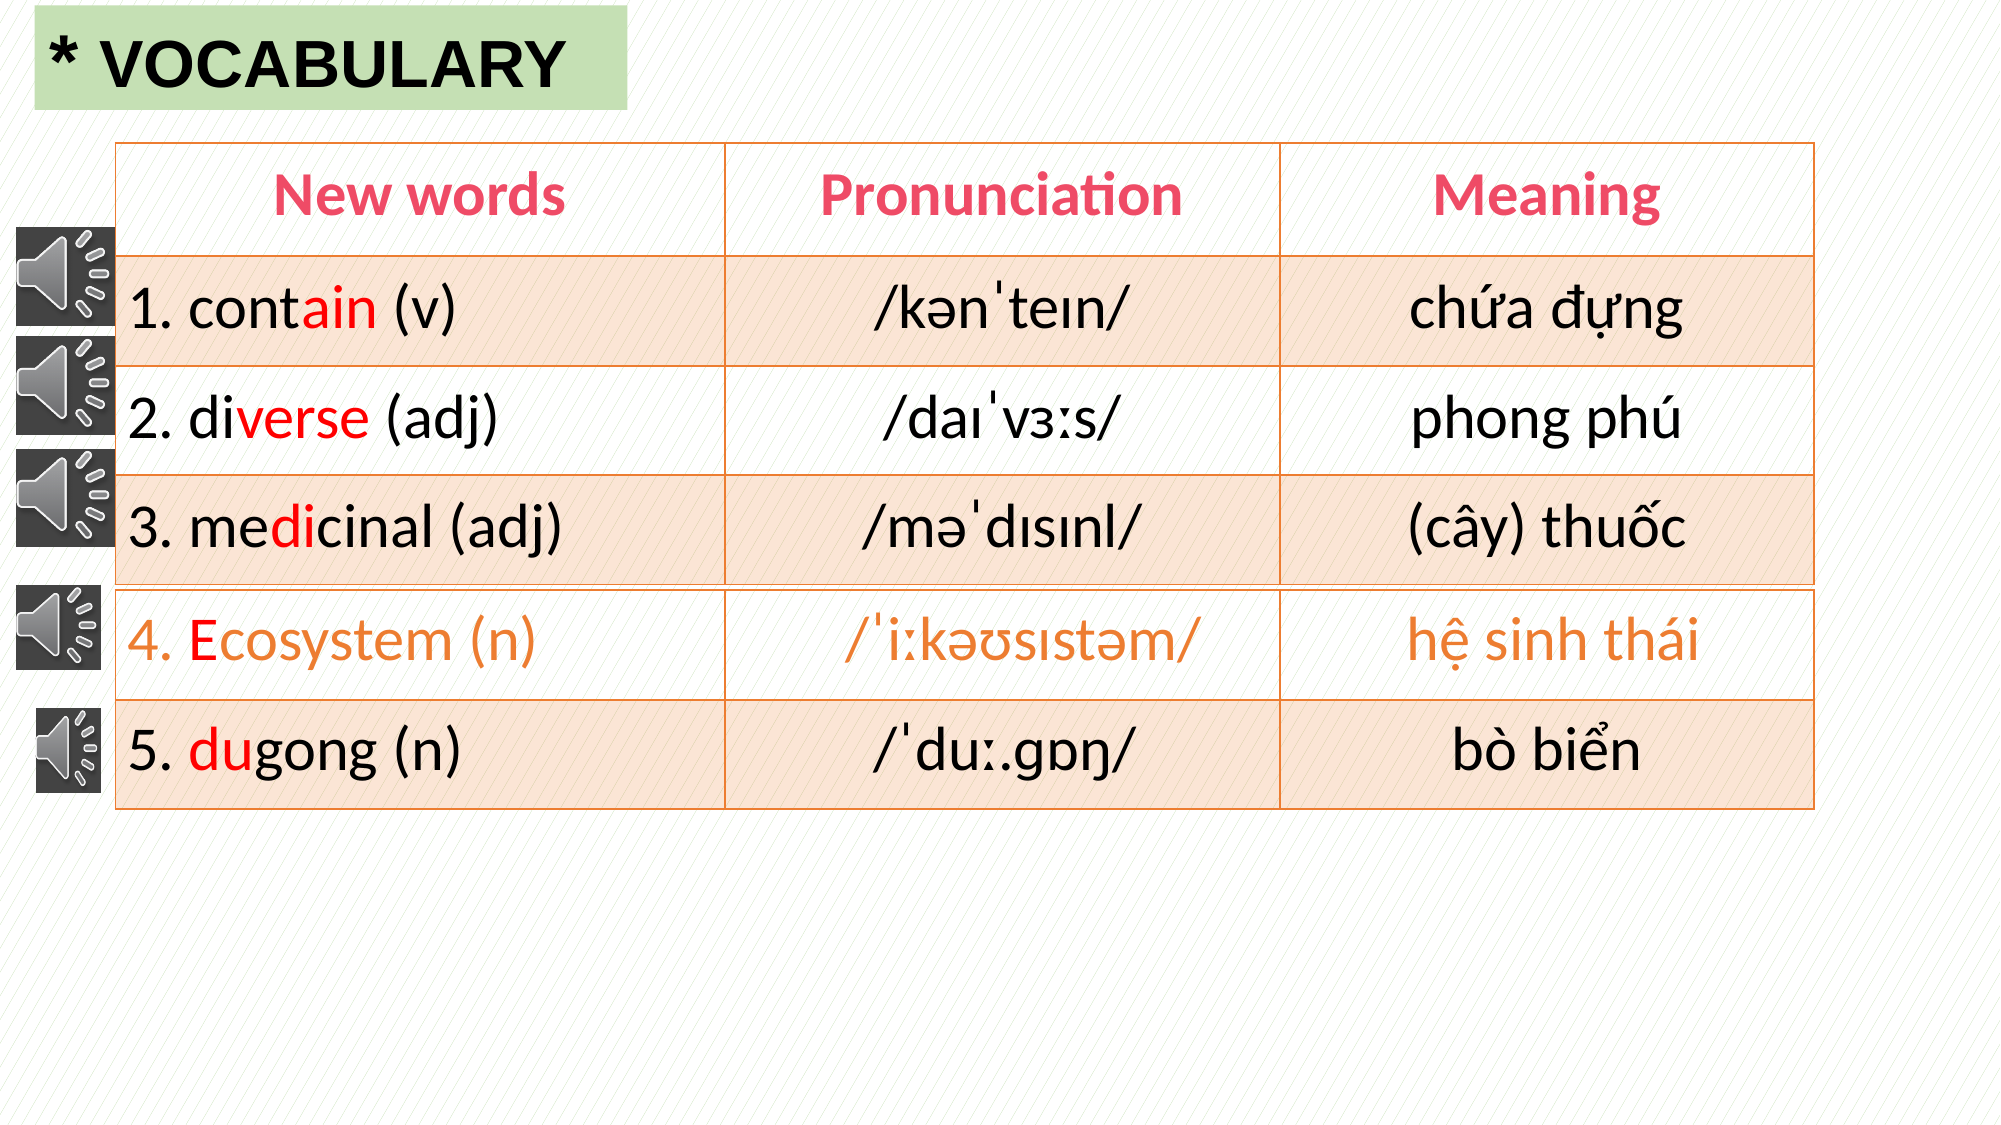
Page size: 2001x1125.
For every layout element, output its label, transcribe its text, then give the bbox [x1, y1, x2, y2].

table_header Meaning [1281, 144, 1813, 255]
table_cell chứa đựng [1281, 257, 1813, 365]
table_cell bò biển [1281, 701, 1813, 808]
table_cell 3. medicinal (adj) [116, 476, 724, 584]
picture [15, 447, 116, 548]
table_cell 1. contain (v) [116, 257, 724, 365]
table_cell /məˈdɪsɪnl/ [726, 476, 1279, 584]
table_cell /daɪˈvɜːs/ [726, 367, 1279, 474]
picture [15, 584, 102, 671]
picture [34, 707, 102, 794]
table_header hệ sinh thái [1281, 591, 1813, 699]
picture [15, 335, 116, 436]
table_header Pronunciation [726, 144, 1279, 255]
table_cell /ˈduː.ɡɒŋ/ [726, 701, 1279, 808]
table_cell 2. diverse (adj) [116, 367, 724, 474]
table_cell 5. dugong (n) [116, 701, 724, 808]
text_box * VOCABULARY [34, 5, 628, 110]
table_header New words [116, 144, 724, 255]
table_header 4. Ecosystem (n) [116, 591, 724, 699]
picture [15, 226, 116, 327]
table_cell phong phú [1281, 367, 1813, 474]
table_cell /kənˈteɪn/ [726, 257, 1279, 365]
table_cell (cây) thuốc [1281, 476, 1813, 584]
table_header /ˈiːkəʊsɪstəm/ [726, 591, 1279, 699]
